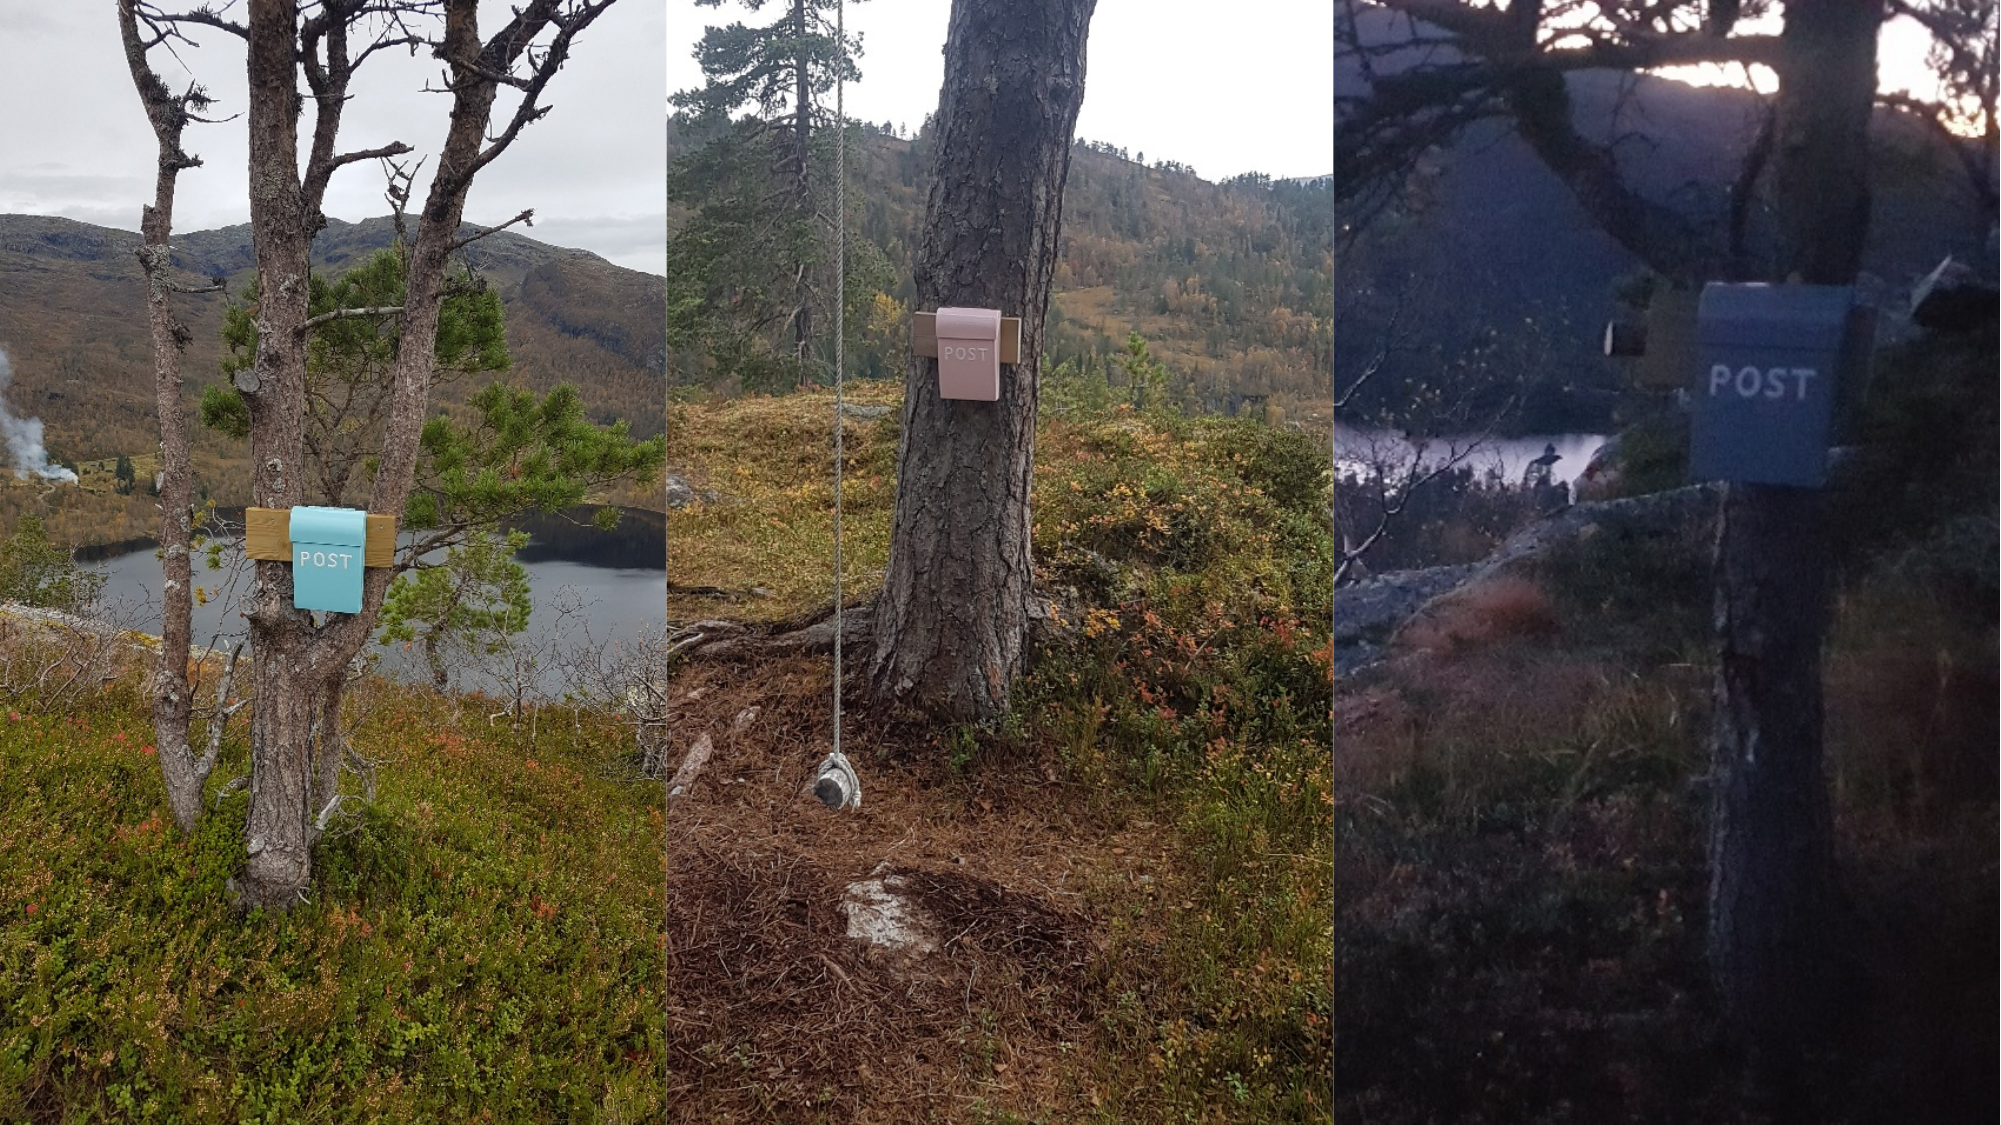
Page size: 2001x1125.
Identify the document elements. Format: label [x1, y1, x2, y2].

list [0, 0, 666, 1125]
picture [666, 0, 2000, 1125]
